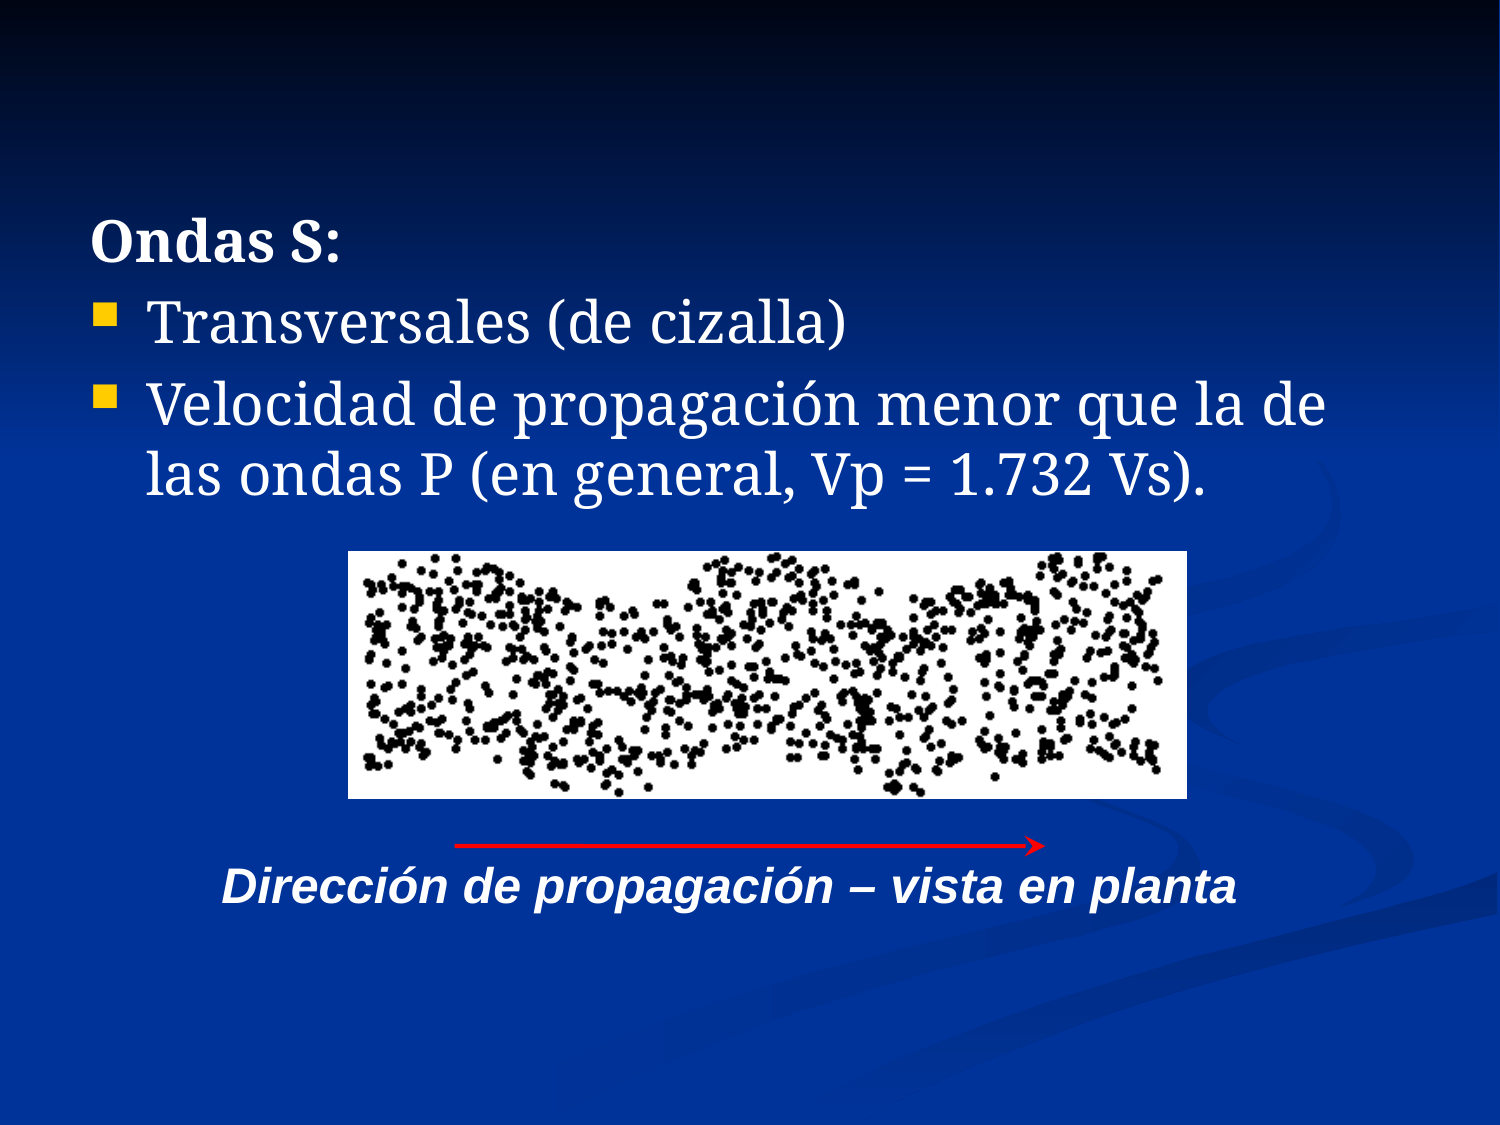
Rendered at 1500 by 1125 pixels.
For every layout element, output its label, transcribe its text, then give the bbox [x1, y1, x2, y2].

text_box Dirección de propagación – vista en planta [206, 846, 1500, 1119]
text_box [1024, 835, 1046, 857]
text_box Ondas S: Transversales (de cizalla) Velocidad de propagación menor que la de las ondas P (en general, Vp = 1.732 Vs). [74, 196, 1400, 787]
picture [348, 550, 1188, 799]
